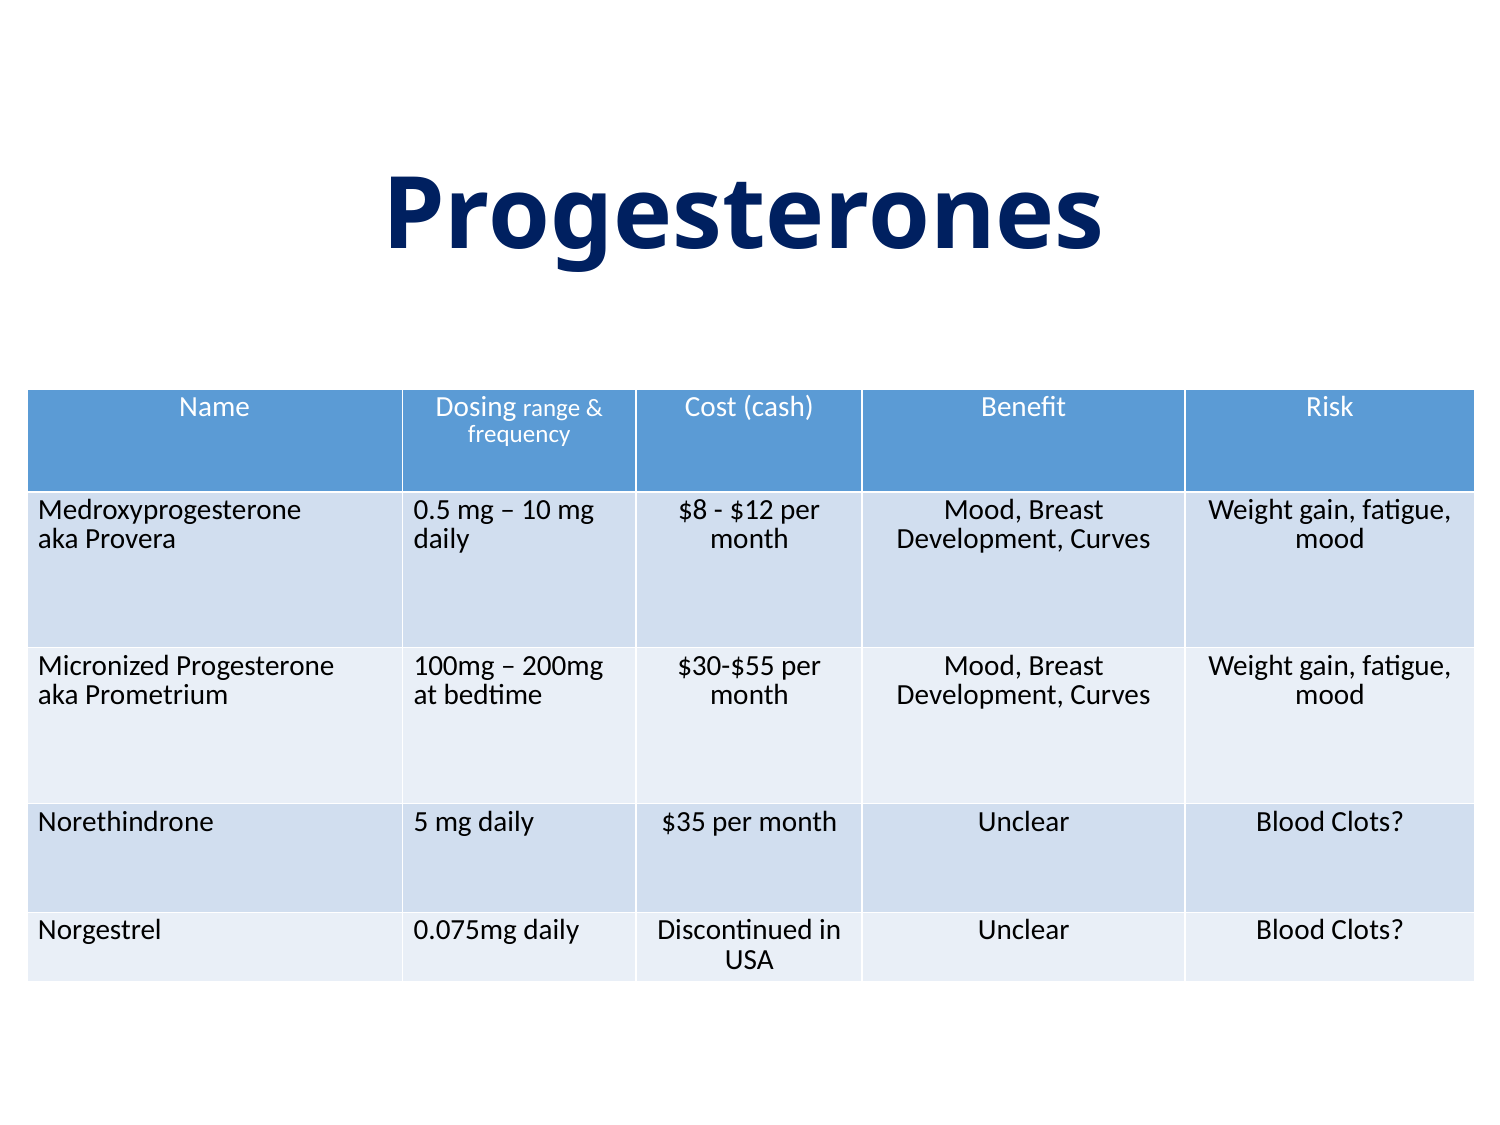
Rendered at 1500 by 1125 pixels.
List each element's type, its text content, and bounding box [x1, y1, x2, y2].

table_cell Medroxyprogesterone aka Provera [28, 493, 402, 647]
table_cell $8 - $12 per month [637, 493, 861, 647]
table_cell $30-$55 per month [637, 648, 861, 803]
table_cell Weight gain, fatigue, mood [1186, 493, 1474, 647]
table_cell 100mg – 200mg at bedtime [403, 648, 635, 803]
table_cell Discontinued in USA [637, 913, 861, 981]
table_cell 5 mg daily [403, 804, 635, 912]
table_cell Norethindrone [28, 804, 402, 912]
table_header Dosing range & frequency [403, 390, 635, 491]
title Progesterones [50, 75, 1438, 357]
table_cell Micronized Progesterone aka Prometrium [28, 648, 402, 803]
table_cell Blood Clots? [1186, 804, 1474, 912]
table_header Benefit [863, 390, 1184, 491]
table_cell Weight gain, fatigue, mood [1186, 648, 1474, 803]
table_cell Mood, Breast Development, Curves [863, 648, 1184, 803]
table_header Name [28, 390, 402, 491]
table_header Risk [1186, 390, 1474, 491]
table_cell Norgestrel [28, 913, 402, 981]
table_cell 0.5 mg – 10 mg daily [403, 493, 635, 647]
table_cell Mood, Breast Development, Curves [863, 493, 1184, 647]
table_cell Unclear [863, 913, 1184, 981]
table_cell $35 per month [637, 804, 861, 912]
table_header Cost (cash) [637, 390, 861, 491]
table_cell 0.075mg daily [403, 913, 635, 981]
table_cell Unclear [863, 804, 1184, 912]
table_cell Blood Clots? [1186, 913, 1474, 981]
